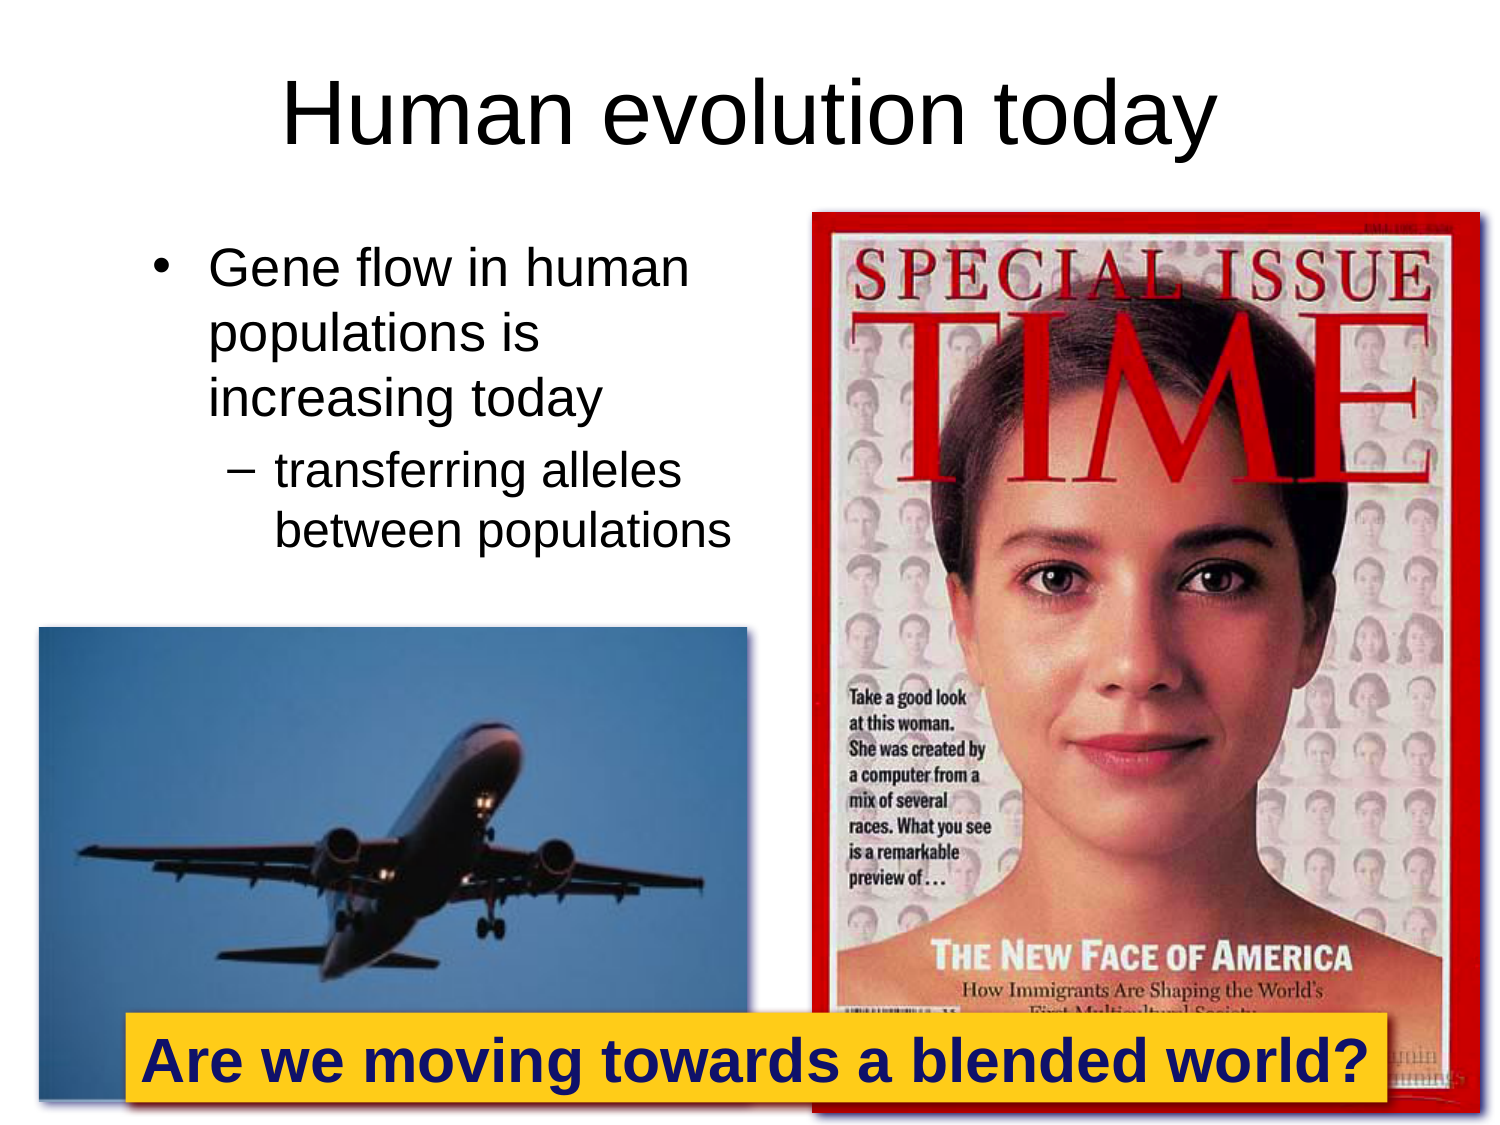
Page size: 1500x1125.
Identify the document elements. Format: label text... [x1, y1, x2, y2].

list Gene flow in human populations is increasing today transferring alleles between populations [137, 224, 800, 638]
picture [38, 627, 748, 1102]
picture [812, 212, 1481, 1113]
title Human evolution today [75, 45, 1425, 233]
text_box Are we moving towards a blended world? [751, 1012, 807, 1103]
